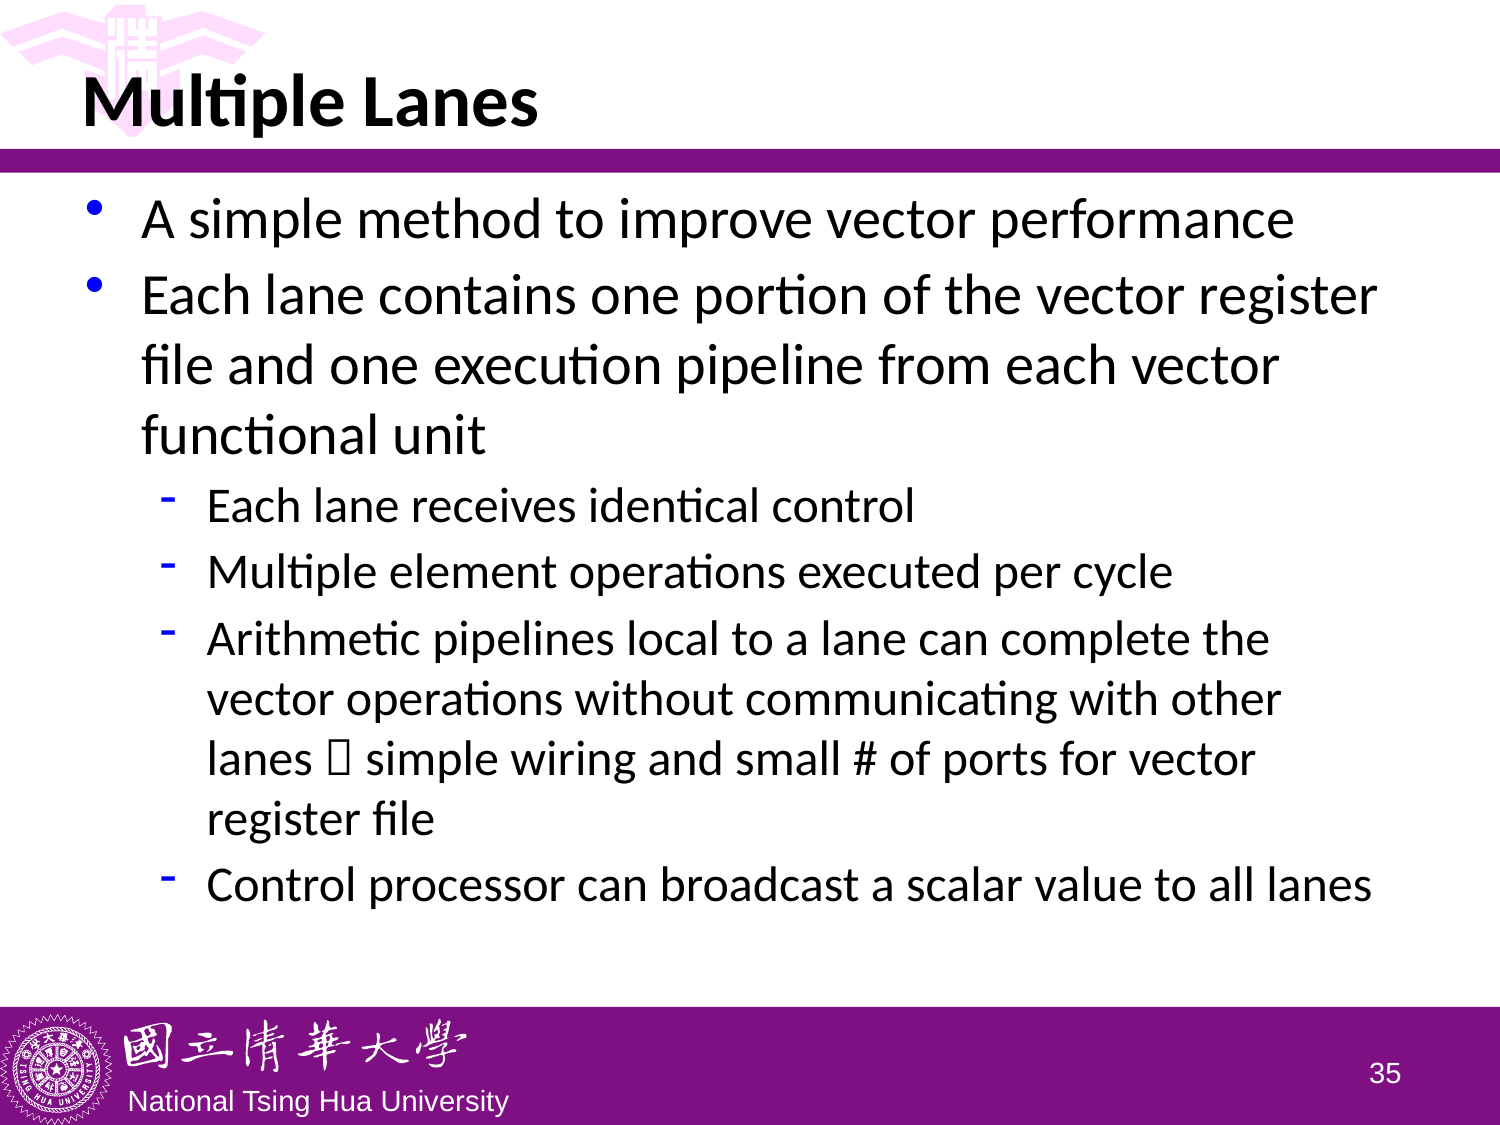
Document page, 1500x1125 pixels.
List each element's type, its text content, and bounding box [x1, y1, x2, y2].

title Multiple Lanes [66, 37, 1413, 150]
list A simple method to improve vector performance Each lane contains one portion of the vector register file and one execution pipeline from each vector functional unit Each lane receives identical control Multiple element operations executed per cycle Arithmetic pipelines local to a lane can complete the vector operations without communicating with other lanes  simple wiring and small # of ports for vector register file Control processor can broadcast a scalar value to all lanes [69, 172, 1412, 988]
slide_number 34 [1104, 1021, 1417, 1097]
